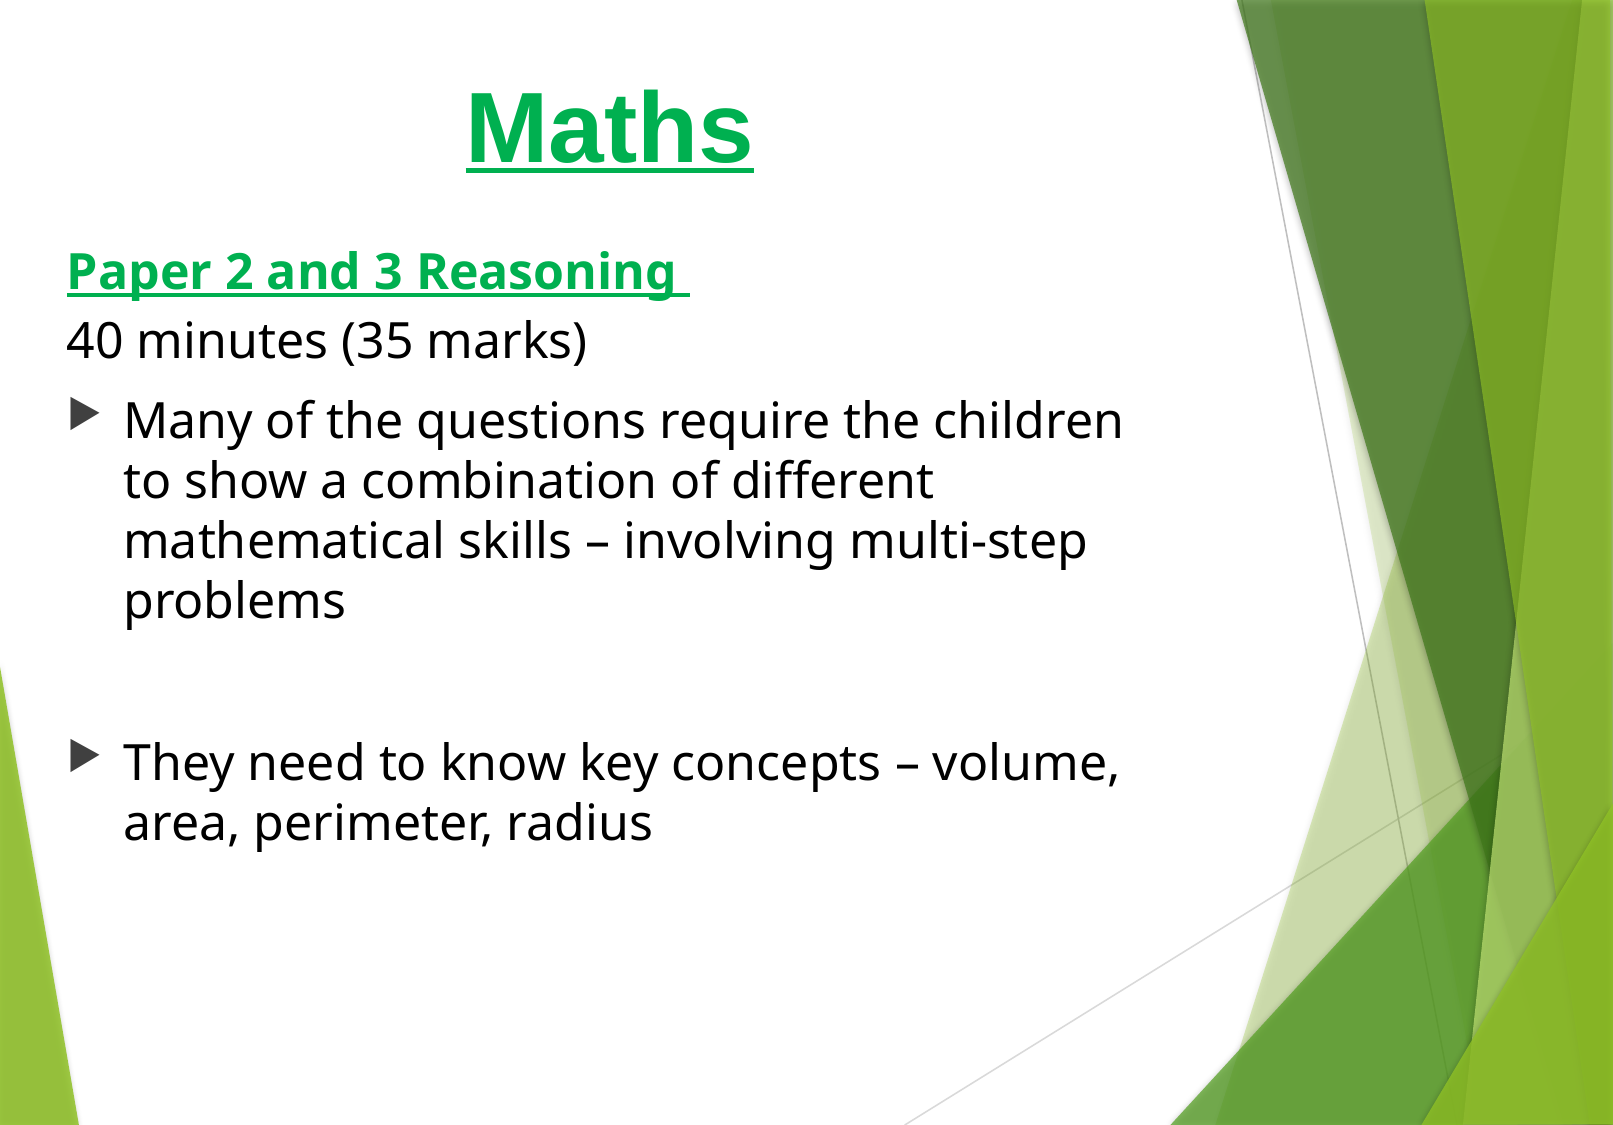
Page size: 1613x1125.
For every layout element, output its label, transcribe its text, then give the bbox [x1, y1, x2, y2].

title Maths [50, 54, 1170, 222]
list Paper 2 and 3 Reasoning 40 minutes (35 marks) Many of the questions require the children to show a combination of different mathematical skills – involving multi-step problems They need to know key concepts – volume, area, perimeter, radius [51, 243, 1172, 881]
